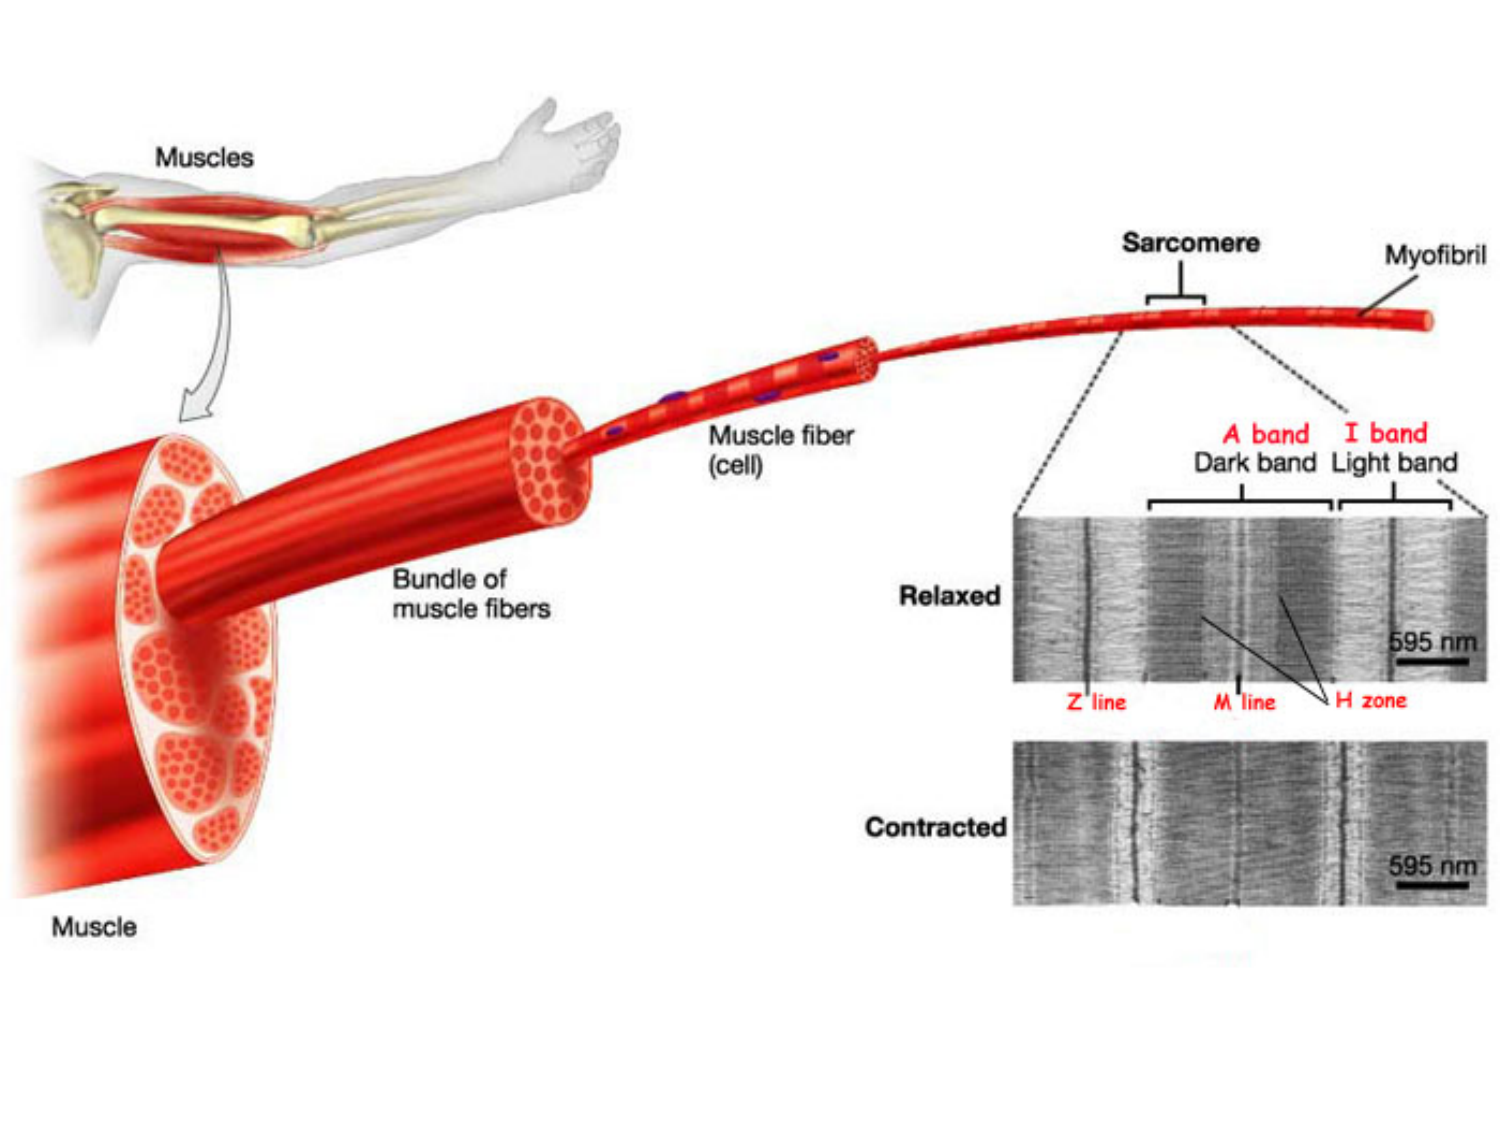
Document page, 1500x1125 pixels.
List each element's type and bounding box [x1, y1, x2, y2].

picture [0, 74, 1500, 998]
